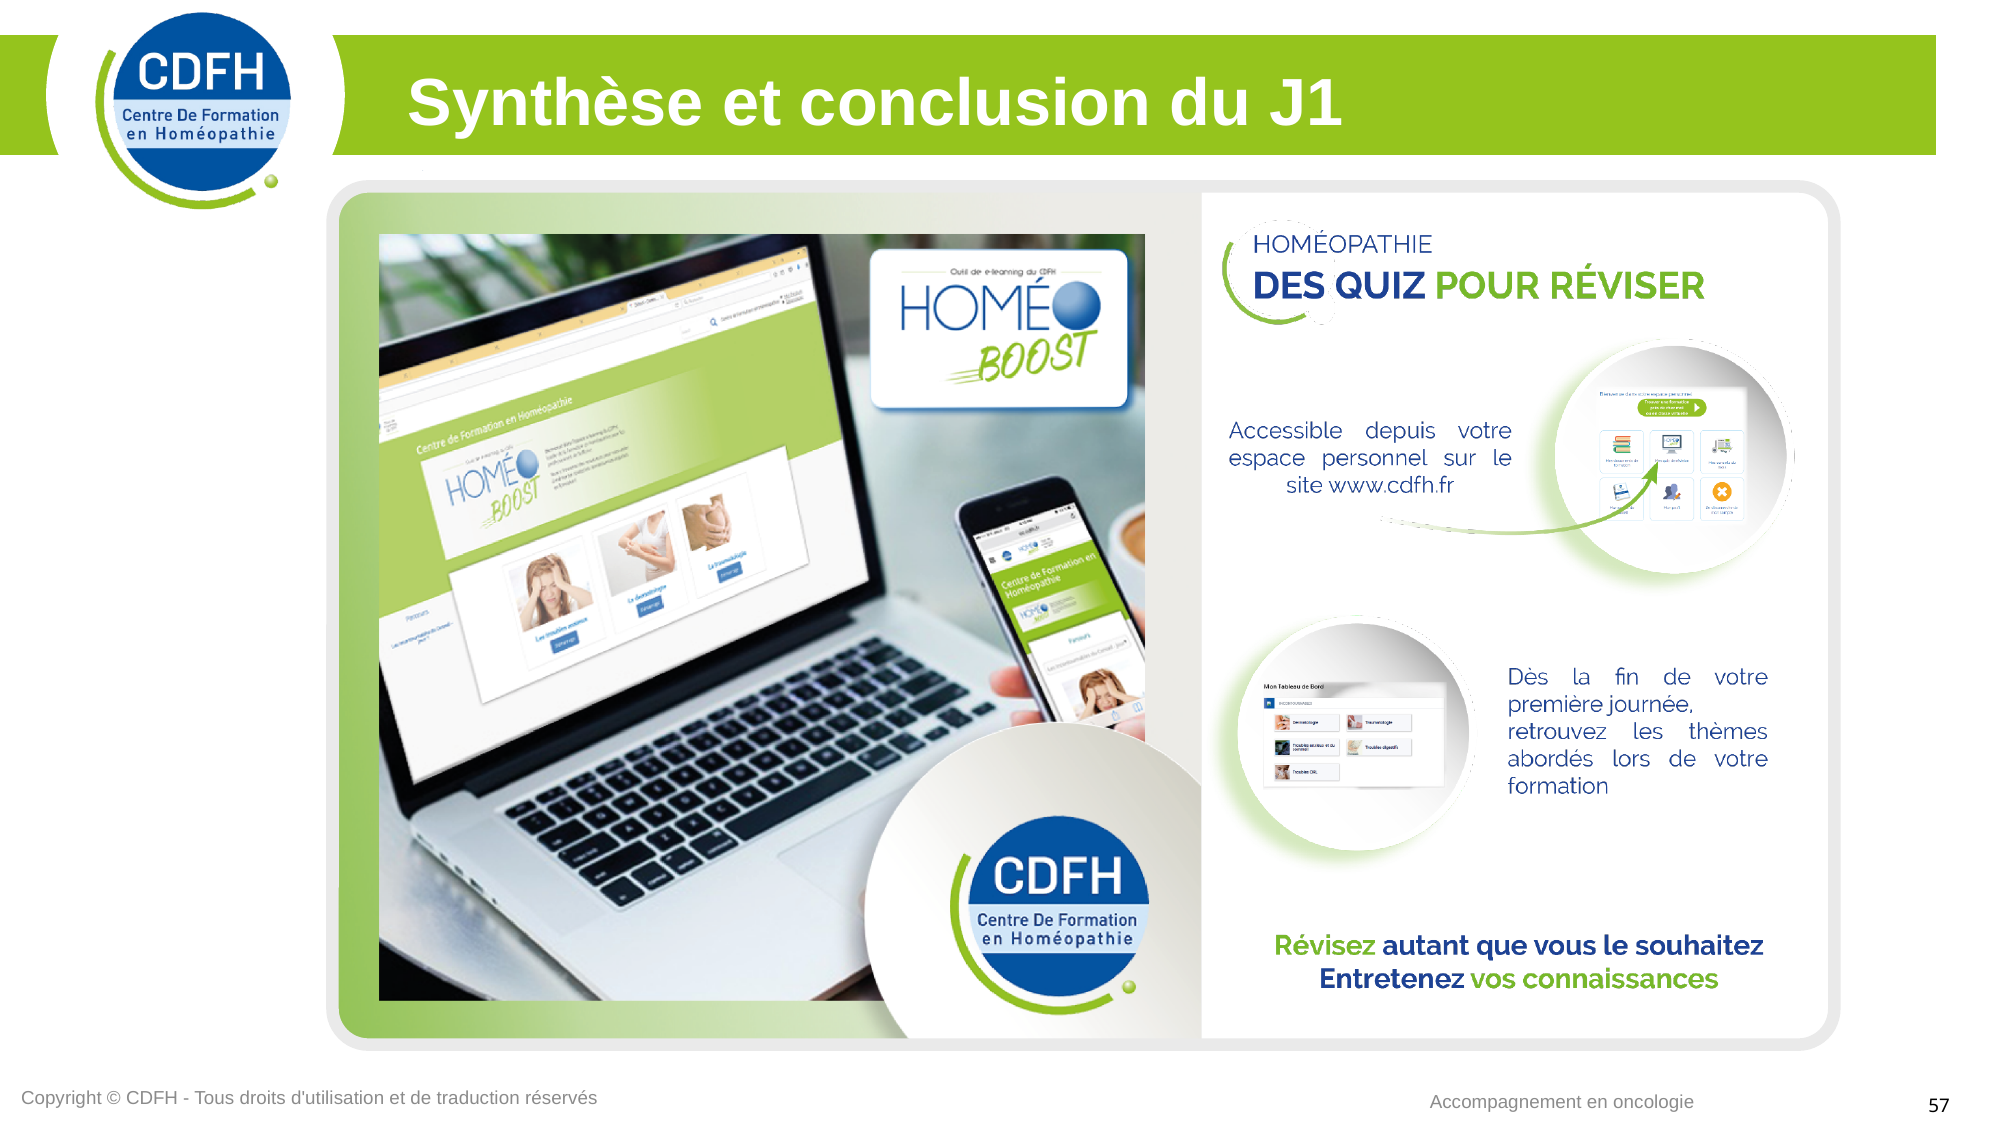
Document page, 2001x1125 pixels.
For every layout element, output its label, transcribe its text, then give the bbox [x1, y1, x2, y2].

picture [47, 0, 1835, 1045]
text_box Synthèse et conclusion du J1 [393, 51, 1721, 147]
